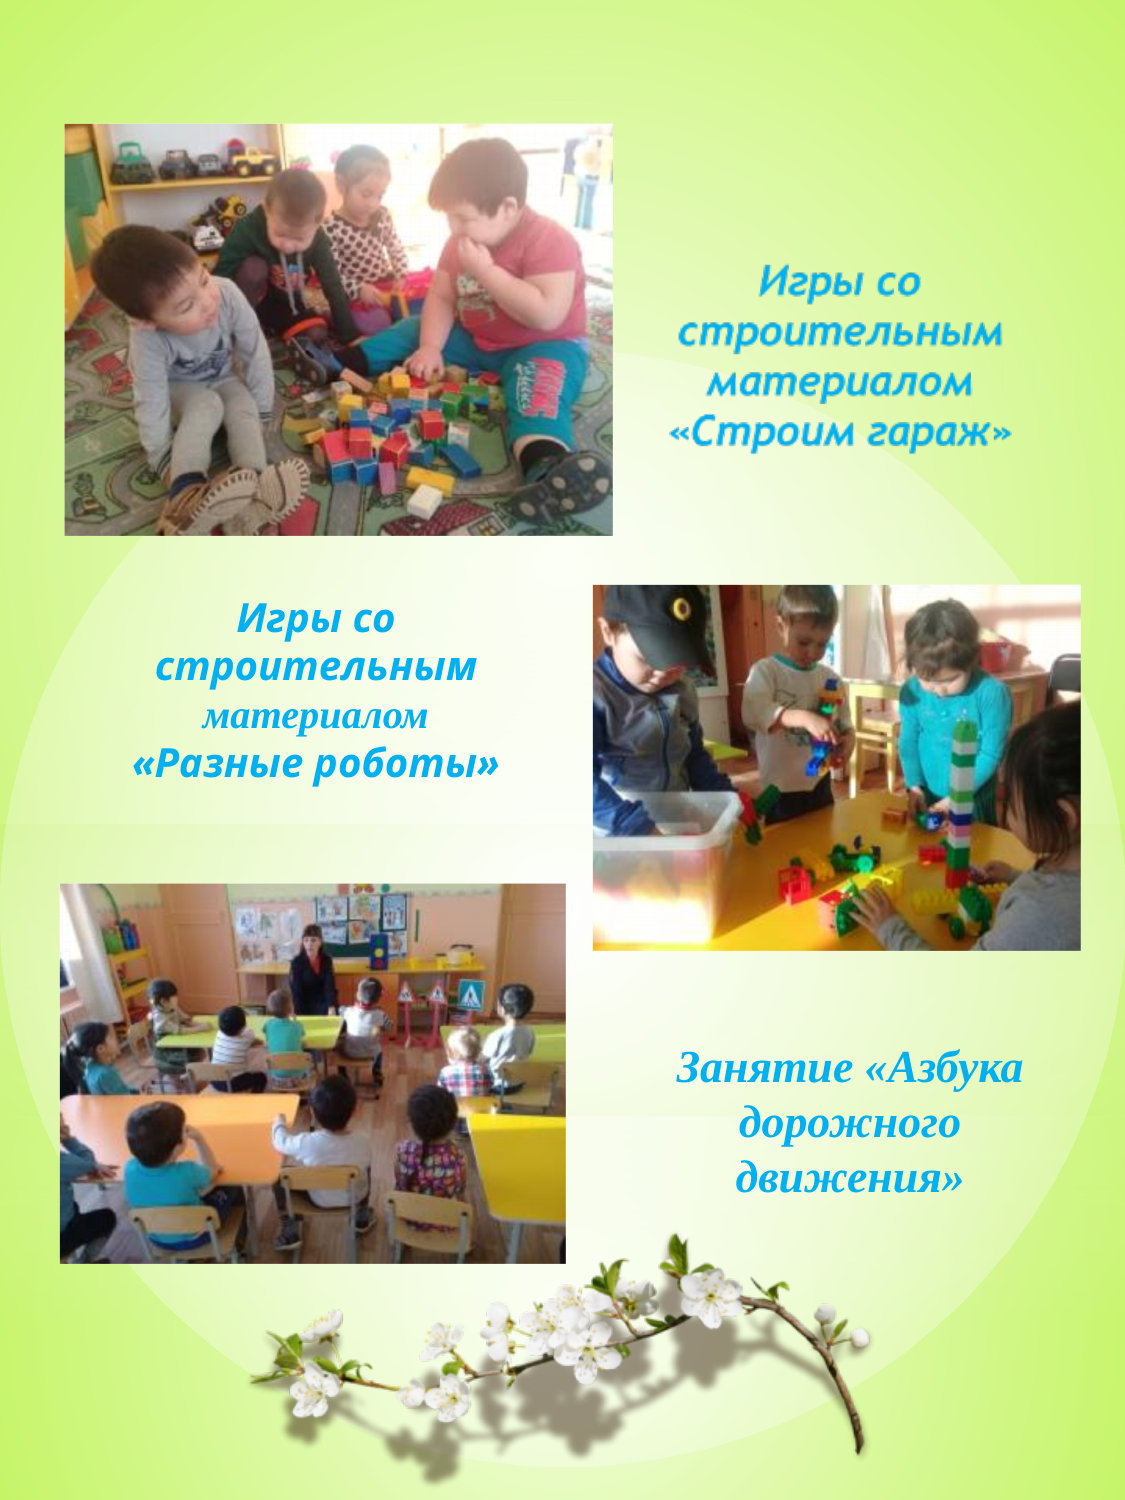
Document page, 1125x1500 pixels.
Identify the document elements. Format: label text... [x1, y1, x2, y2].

picture [591, 584, 1081, 951]
picture [629, 241, 1043, 497]
picture [63, 123, 613, 536]
picture [58, 882, 930, 1500]
list Игры со строительным материалом «Разные роботы» [106, 584, 519, 833]
text_box Занятие «Азбука дорожного движения» [629, 1028, 1064, 1209]
